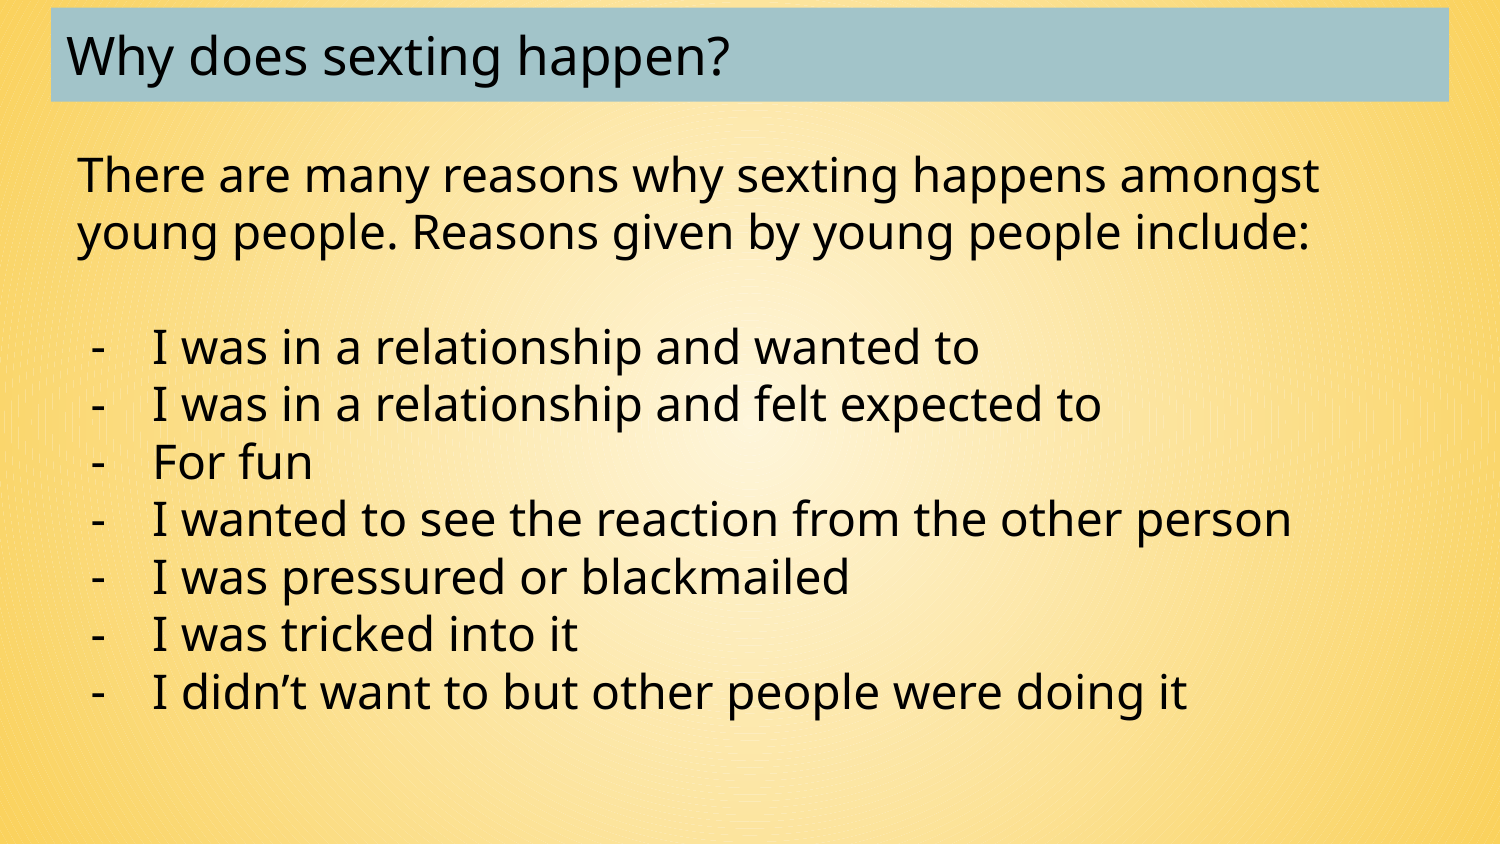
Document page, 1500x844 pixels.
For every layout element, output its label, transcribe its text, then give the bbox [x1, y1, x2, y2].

title Why does sexting happen? [51, 7, 1449, 102]
text_box There are many reasons why sexting happens amongst young people. Reasons given by young people include: I was in a relationship and wanted to I was in a relationship and felt expected to For fun I wanted to see the reaction from the other person I was pressured or blackmailed I was tricked into it I didn’t want to but other people were doing it [62, 129, 1460, 734]
